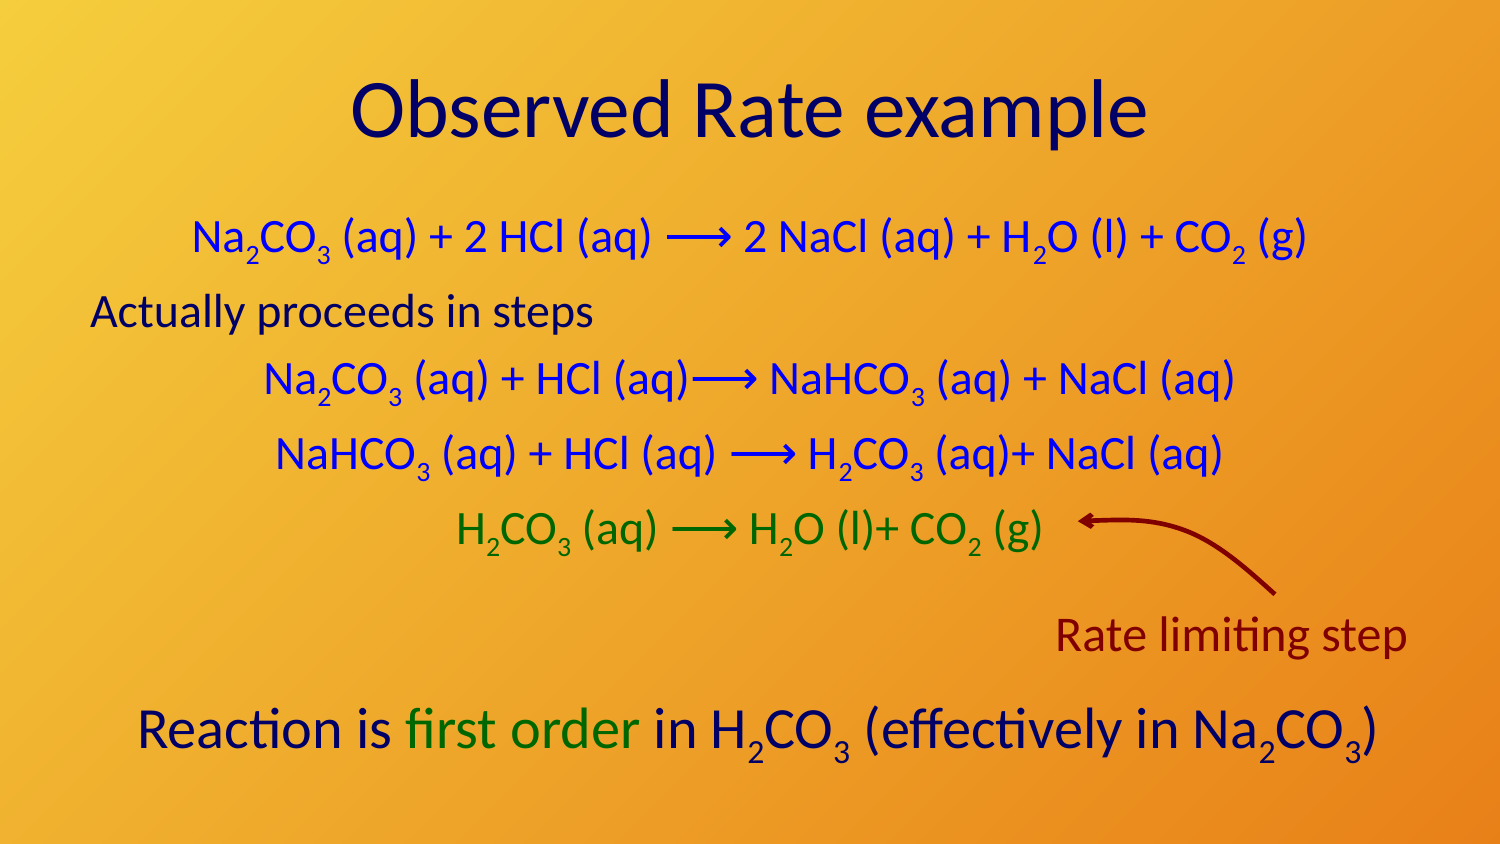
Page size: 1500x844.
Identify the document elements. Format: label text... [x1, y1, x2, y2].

list Na2CO3 (aq) + 2 HCl (aq) ⟶ 2 NaCl (aq) + H2O (l) + CO2 (g) Actually proceeds in steps Na2CO3 (aq) + HCl (aq)⟶ NaHCO3 (aq) + NaCl (aq) NaHCO3 (aq) + HCl (aq) ⟶ H2CO3 (aq)+ NaCl (aq) H2CO3 (aq) ⟶ H2O (l)+ CO2 (g) [75, 196, 1425, 572]
text_box Rate limiting step [1040, 594, 1424, 669]
text_box Reaction is first order in H2CO3 (effectively in Na2CO3) [122, 683, 1395, 778]
text_box [1077, 513, 1277, 596]
title Observed Rate example [75, 33, 1425, 175]
